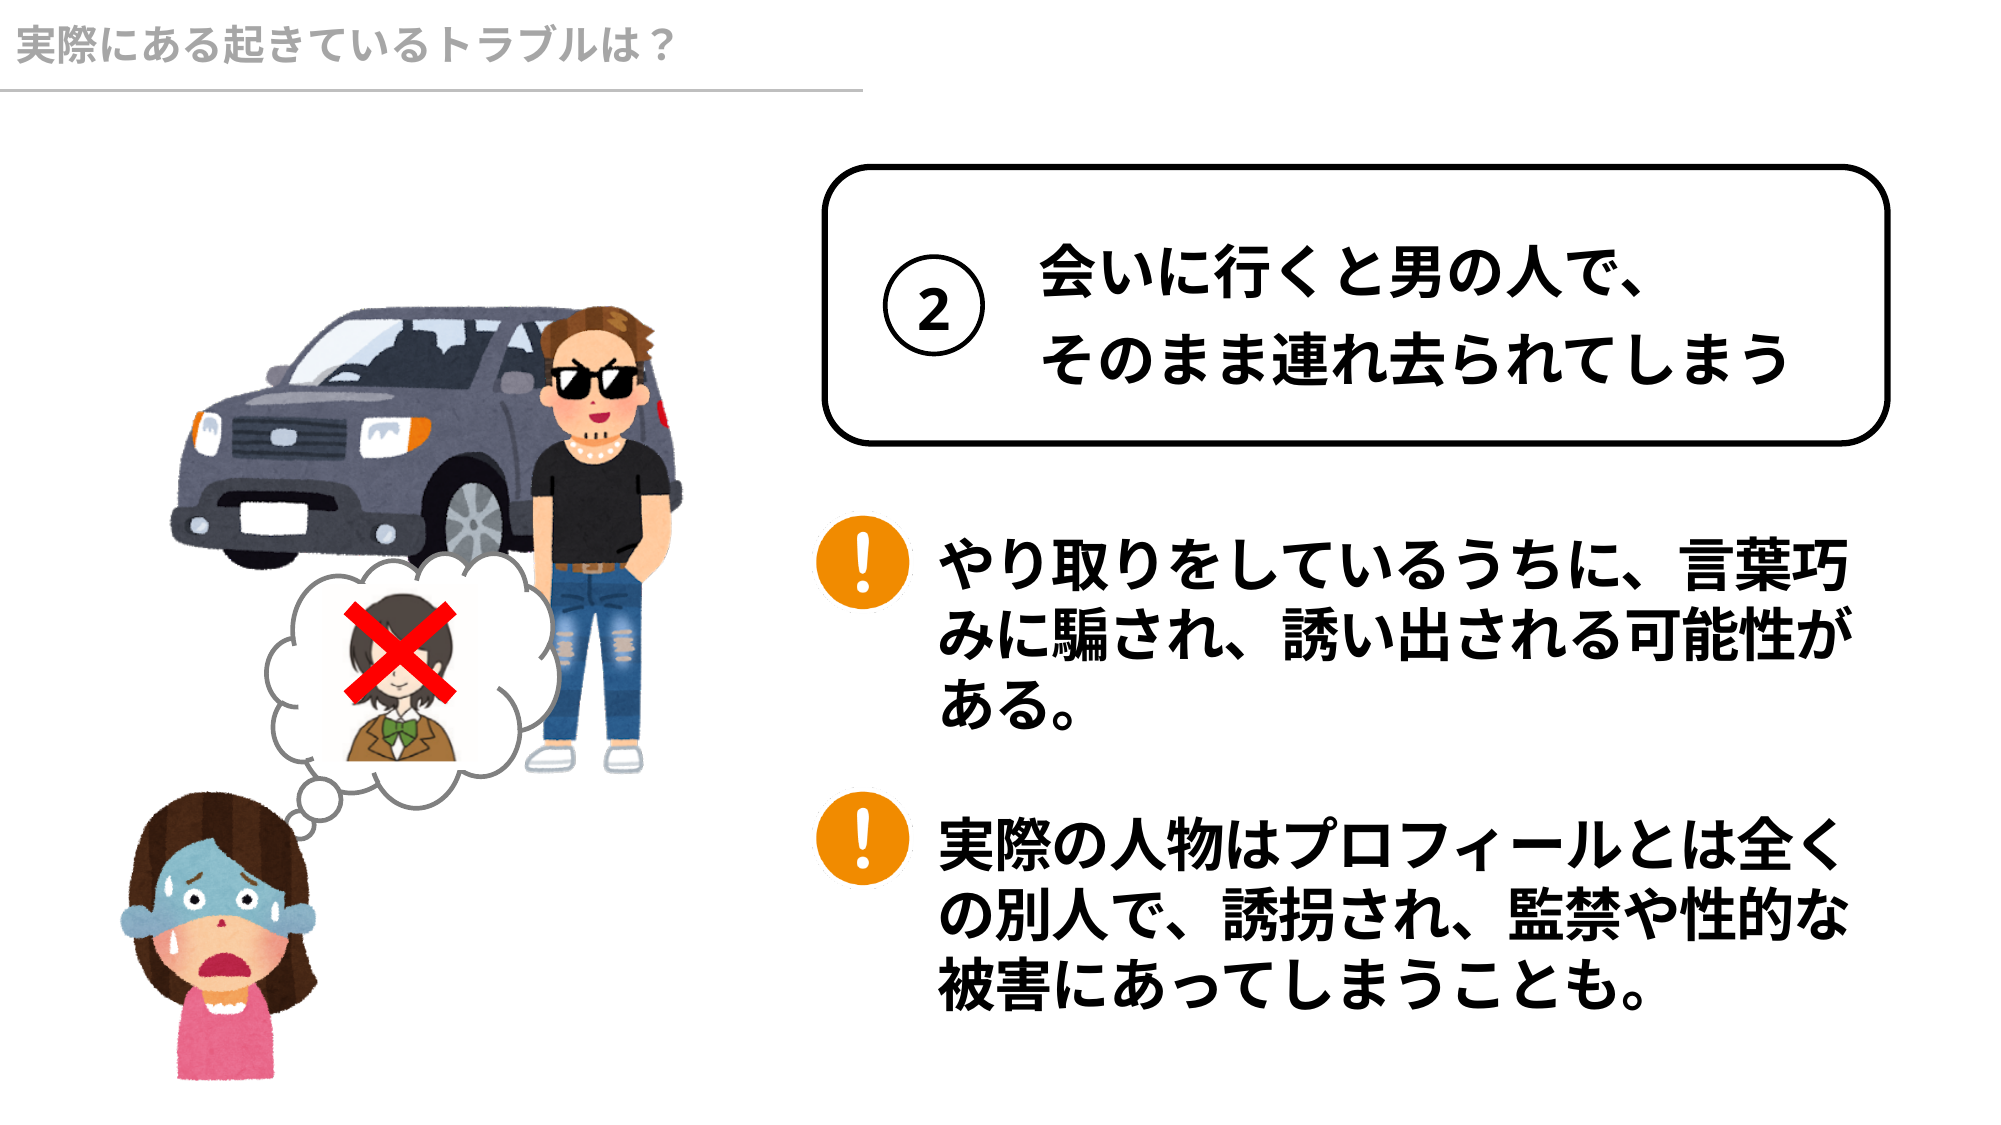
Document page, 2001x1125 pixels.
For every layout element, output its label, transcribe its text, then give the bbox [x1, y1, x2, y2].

text_box [265, 617, 463, 821]
text_box 会いに行くと男の人で、 そのまま連れ去られてしまう [823, 165, 1889, 445]
text_box やり取りをしているうちに、言葉巧みに騙され、誘い出される可能性がある。 実際の人物はプロフィールとは全くの別人で、誘拐され、監禁や性的な被害にあってしまうことも。 [922, 496, 1888, 1049]
title 実際にある起きているトラブルは？ [0, 3, 1725, 91]
picture [790, 490, 934, 634]
text_box 2 [884, 255, 984, 356]
picture [112, 777, 328, 1091]
picture [790, 766, 934, 910]
picture [150, 259, 735, 782]
